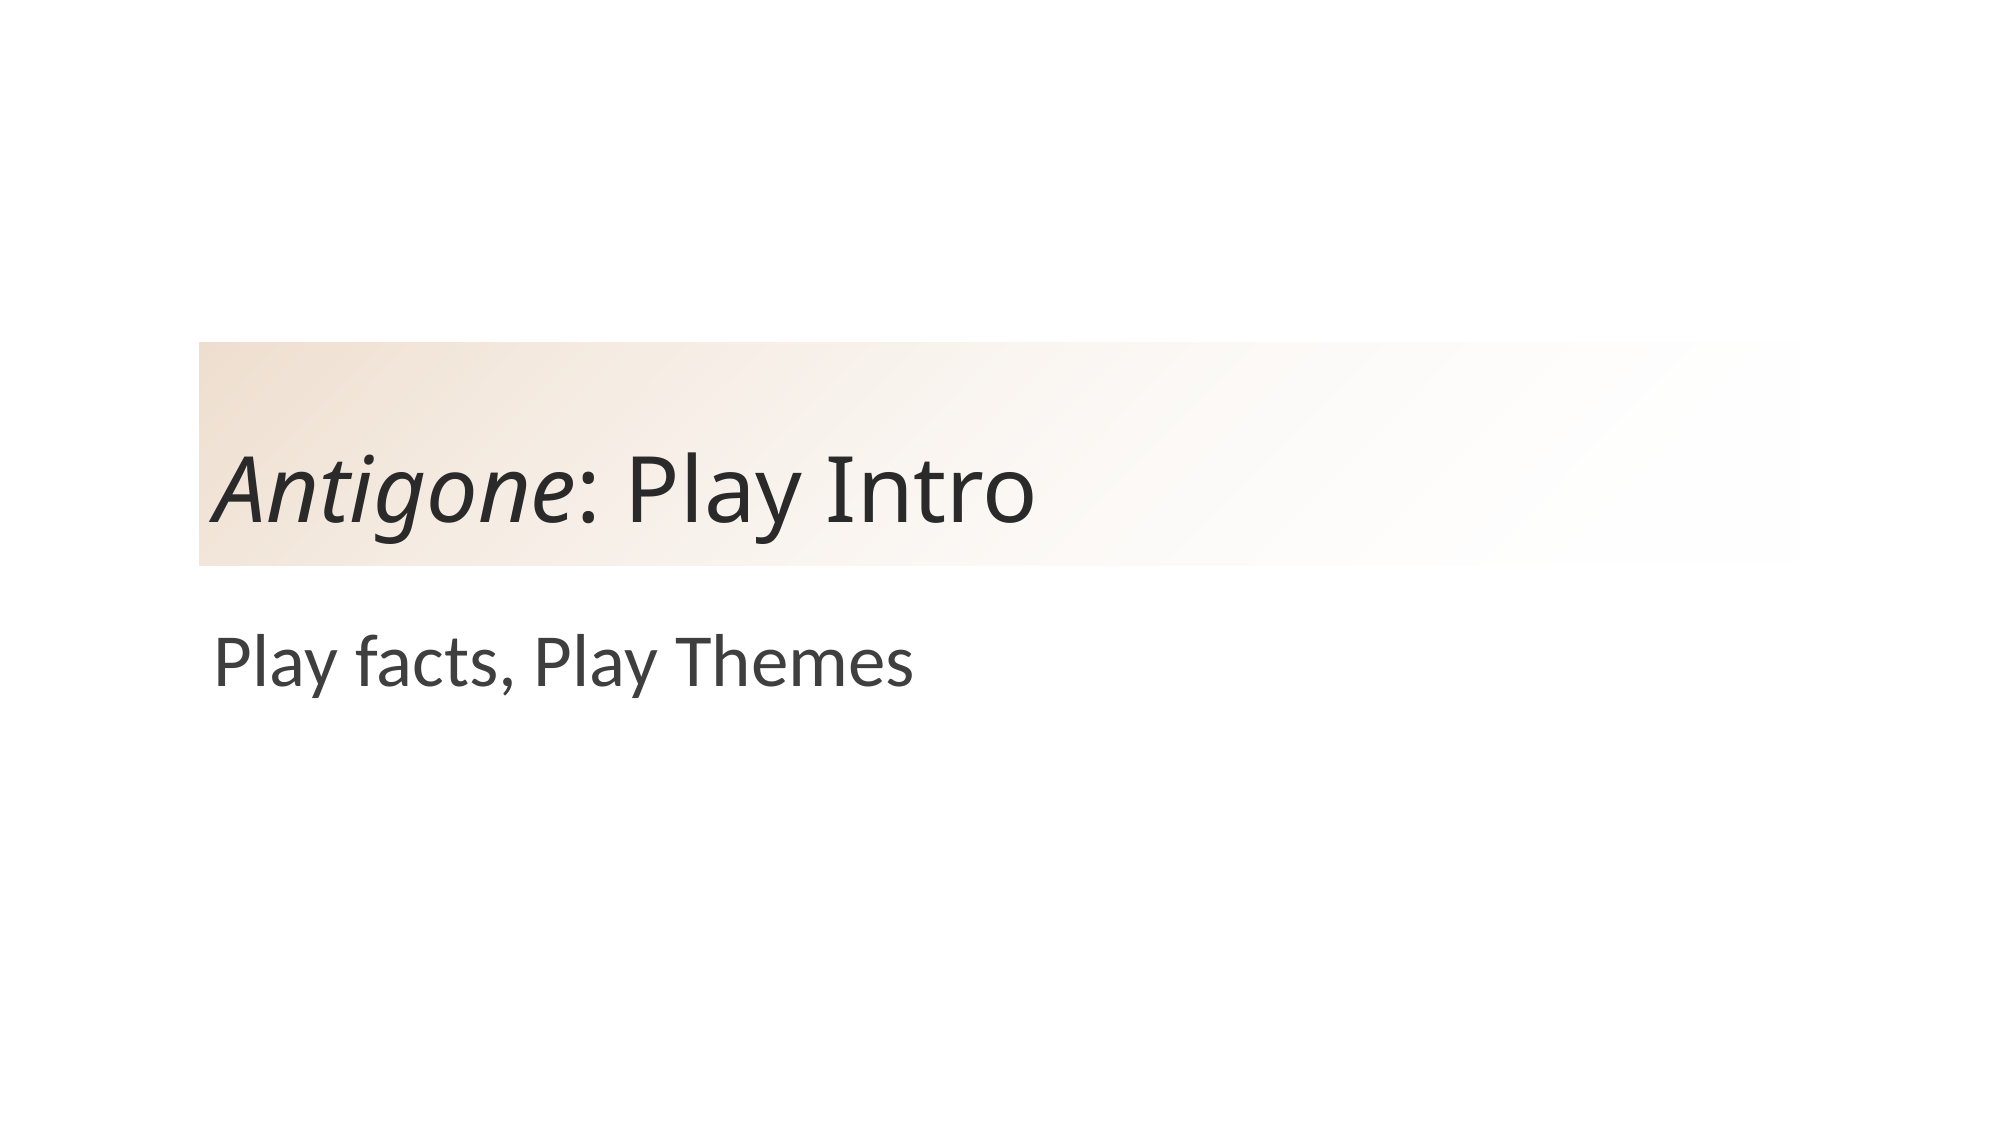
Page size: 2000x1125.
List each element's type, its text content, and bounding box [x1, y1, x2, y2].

list Play facts, Play Themes [199, 613, 1800, 802]
title Antigone: Play Intro [199, 343, 1800, 566]
